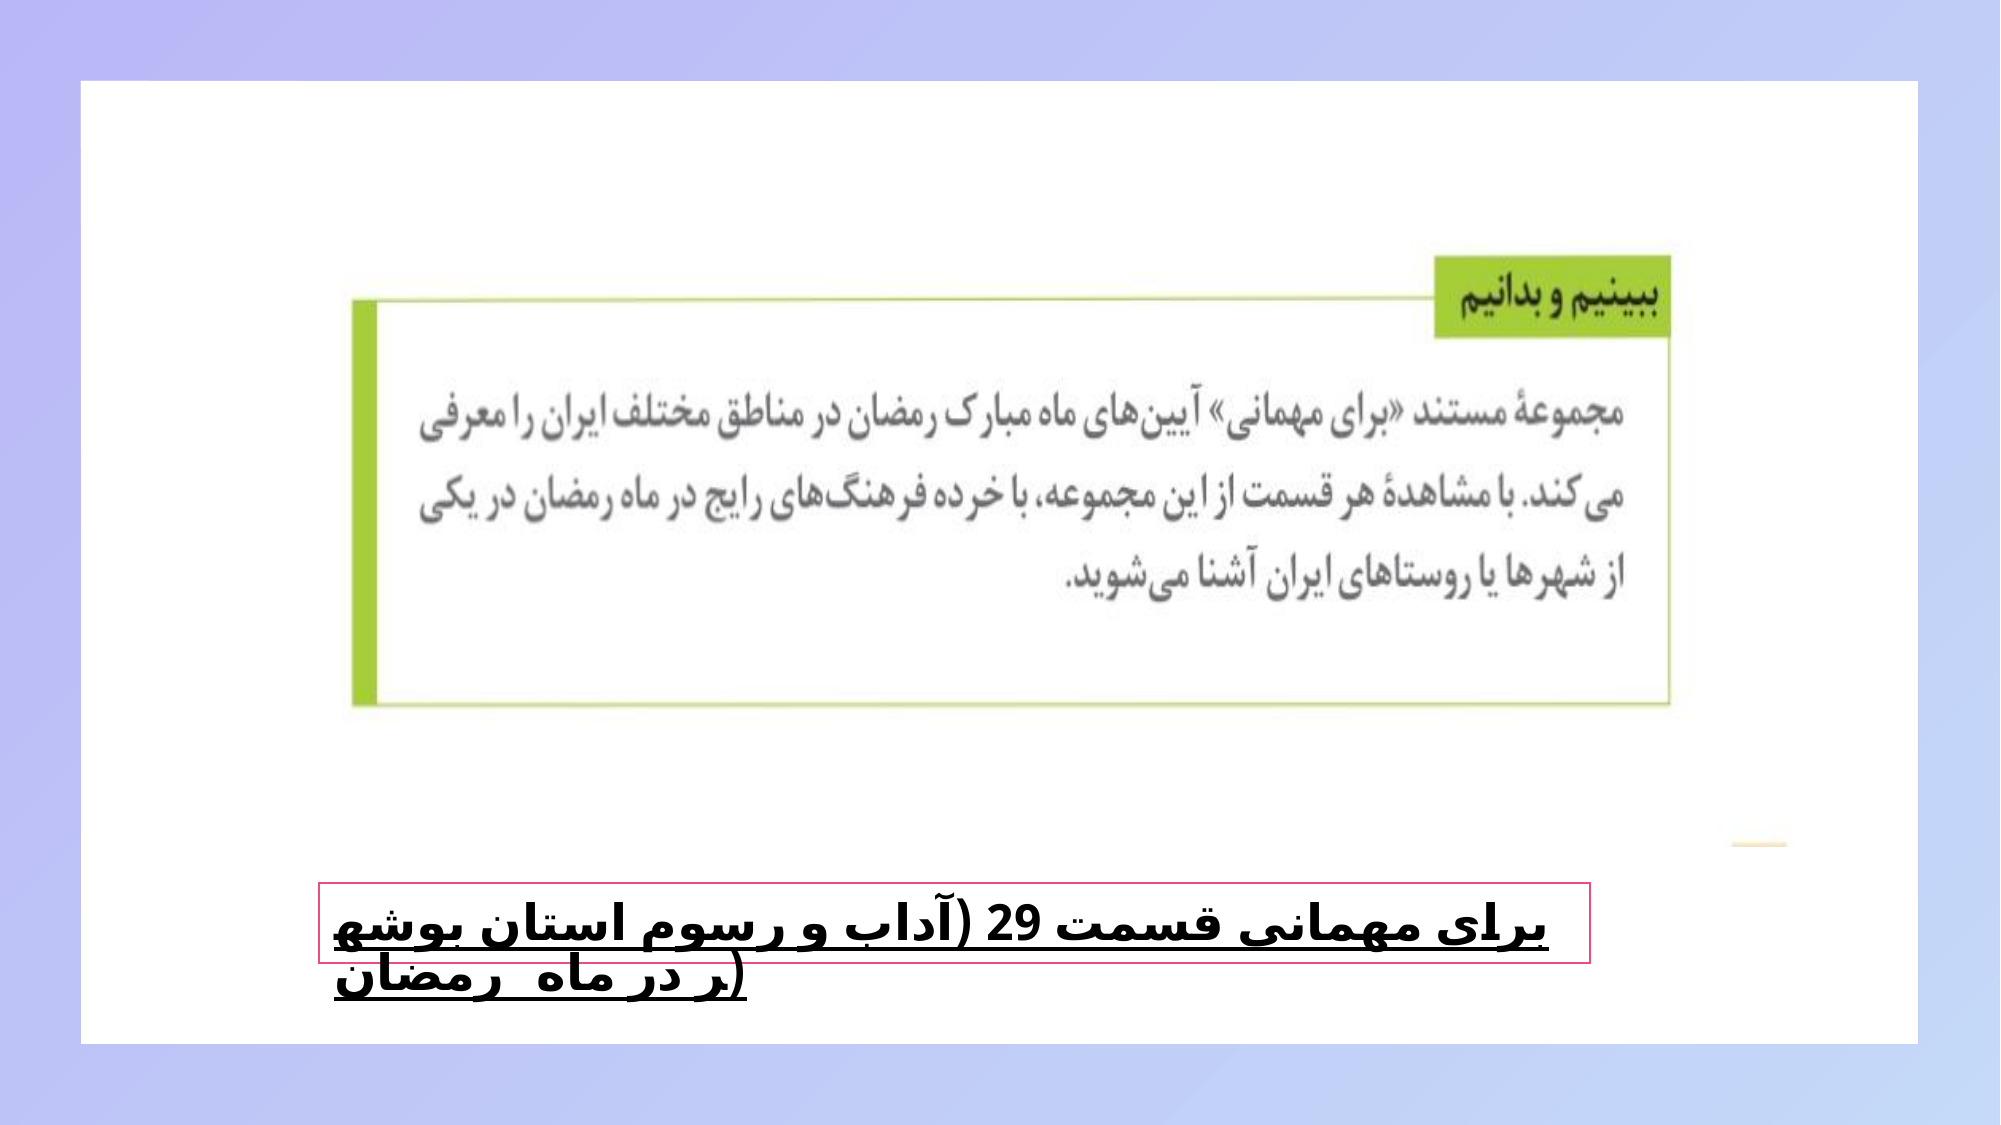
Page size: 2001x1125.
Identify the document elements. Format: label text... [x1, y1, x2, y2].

text_box برای مهمانی قسمت 29 (آداب و رسوم استان بوشهر در ماه رمضان) [318, 882, 1591, 964]
picture [164, 172, 1883, 847]
